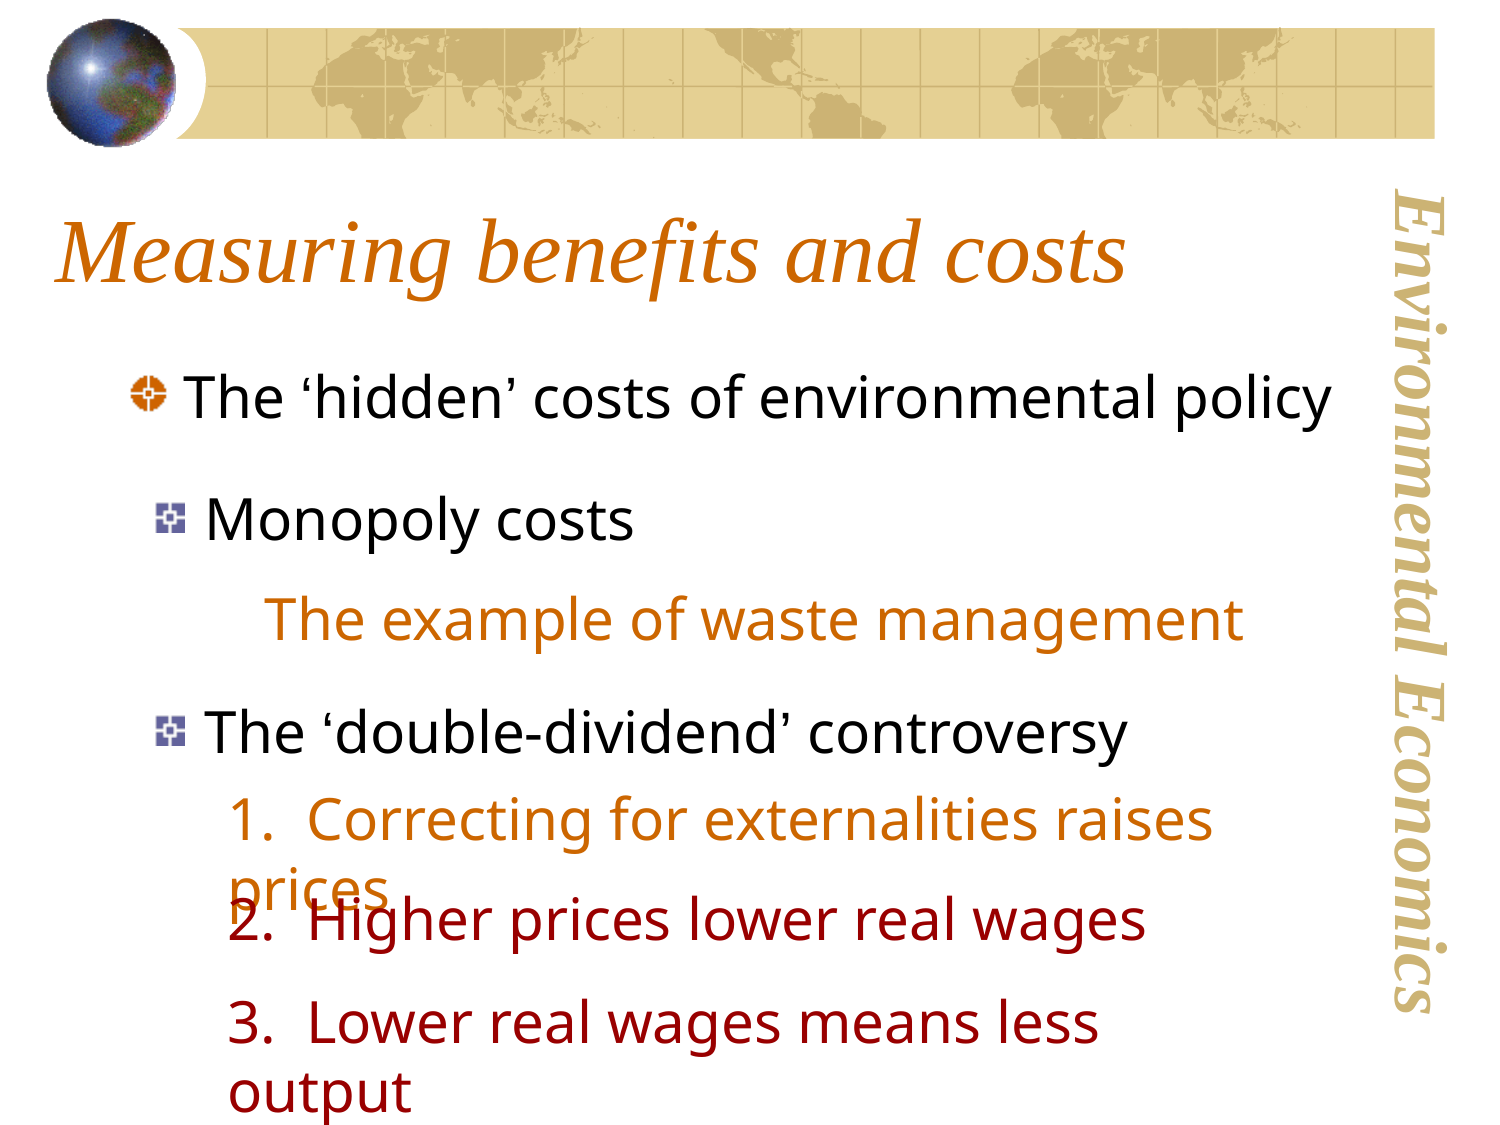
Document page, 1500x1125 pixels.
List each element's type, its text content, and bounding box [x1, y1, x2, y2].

text_box The ‘double-dividend’ controversy [99, 687, 1300, 773]
text_box The example of waste management [99, 575, 1413, 660]
text_box 1. Correcting for externalities raises prices [62, 774, 1363, 930]
picture [42, 14, 190, 151]
list The ‘hidden’ costs of environmental policy [112, 352, 1388, 463]
text_box 2. Higher prices lower real wages [62, 875, 1313, 960]
text_box 3. Lower real wages means less output [62, 977, 1313, 1125]
picture [154, 501, 185, 533]
text_box Monopoly costs [99, 474, 1413, 560]
title Measuring benefits and costs [40, 152, 1316, 341]
picture [154, 714, 185, 746]
picture [127, 374, 169, 416]
